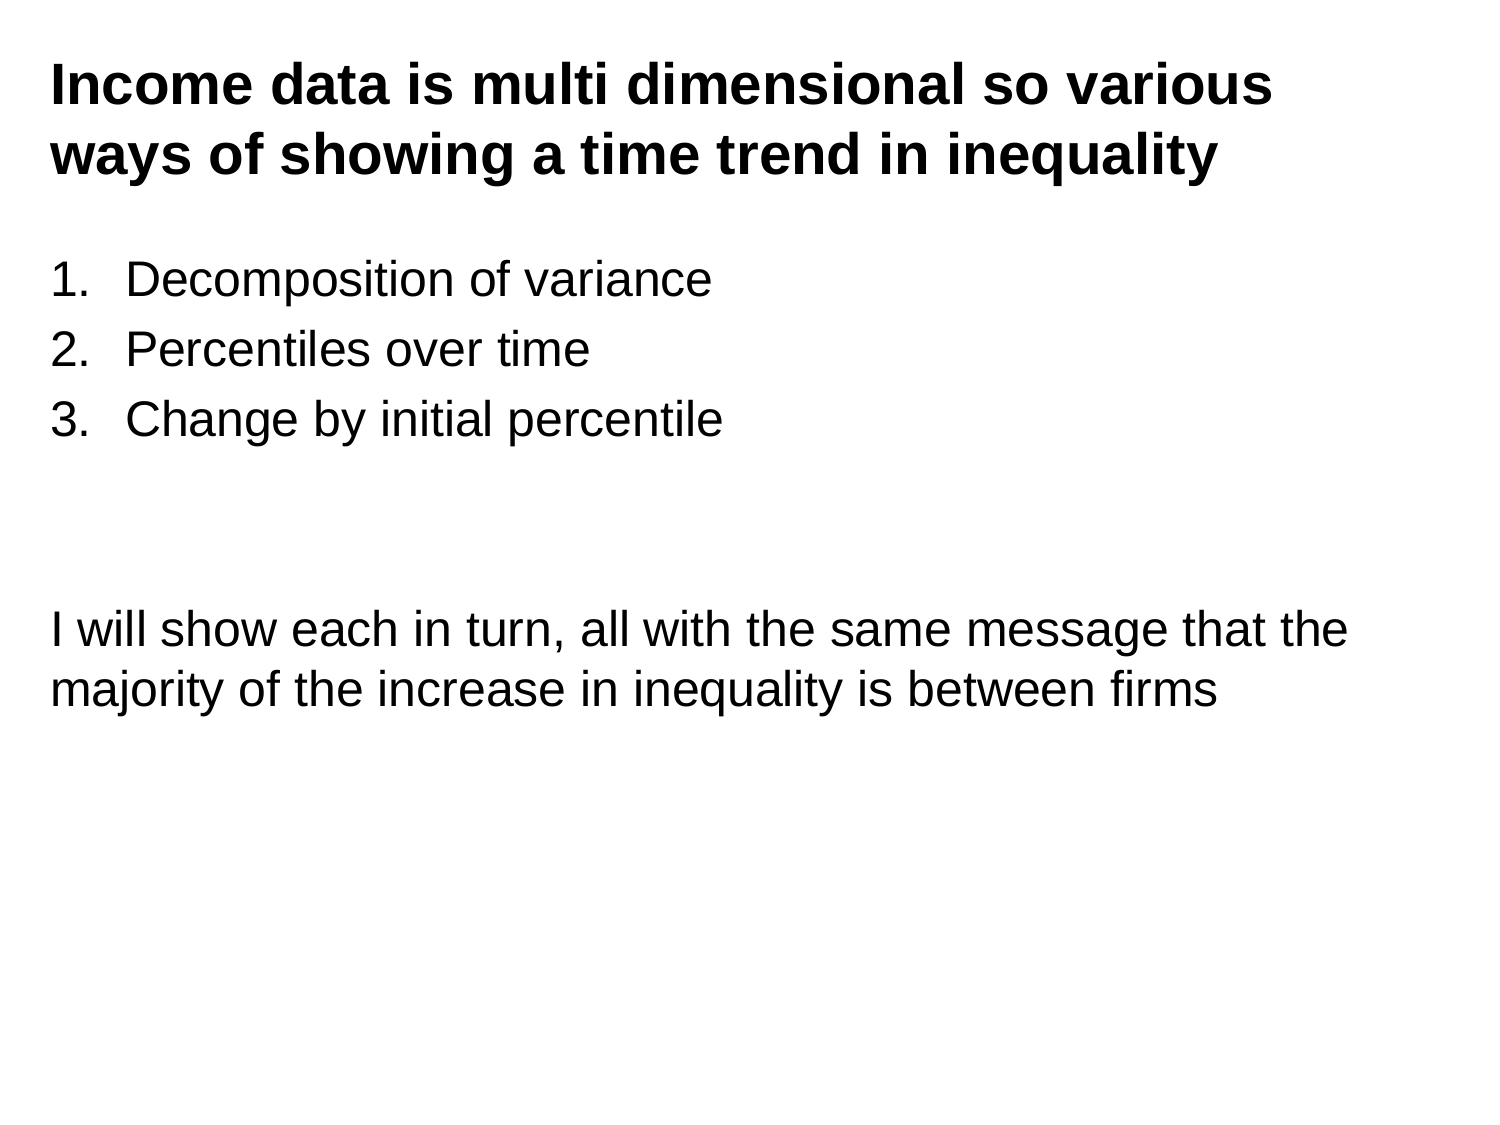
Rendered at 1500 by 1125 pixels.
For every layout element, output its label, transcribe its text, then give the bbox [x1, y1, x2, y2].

subtitle Decomposition of variance Percentiles over time Change by initial percentile I will show each in turn, all with the same message that the majority of the increase in inequality is between firms [50, 239, 1444, 1100]
title Income data is multi dimensional so various ways of showing a time trend in inequality [50, 38, 1436, 186]
